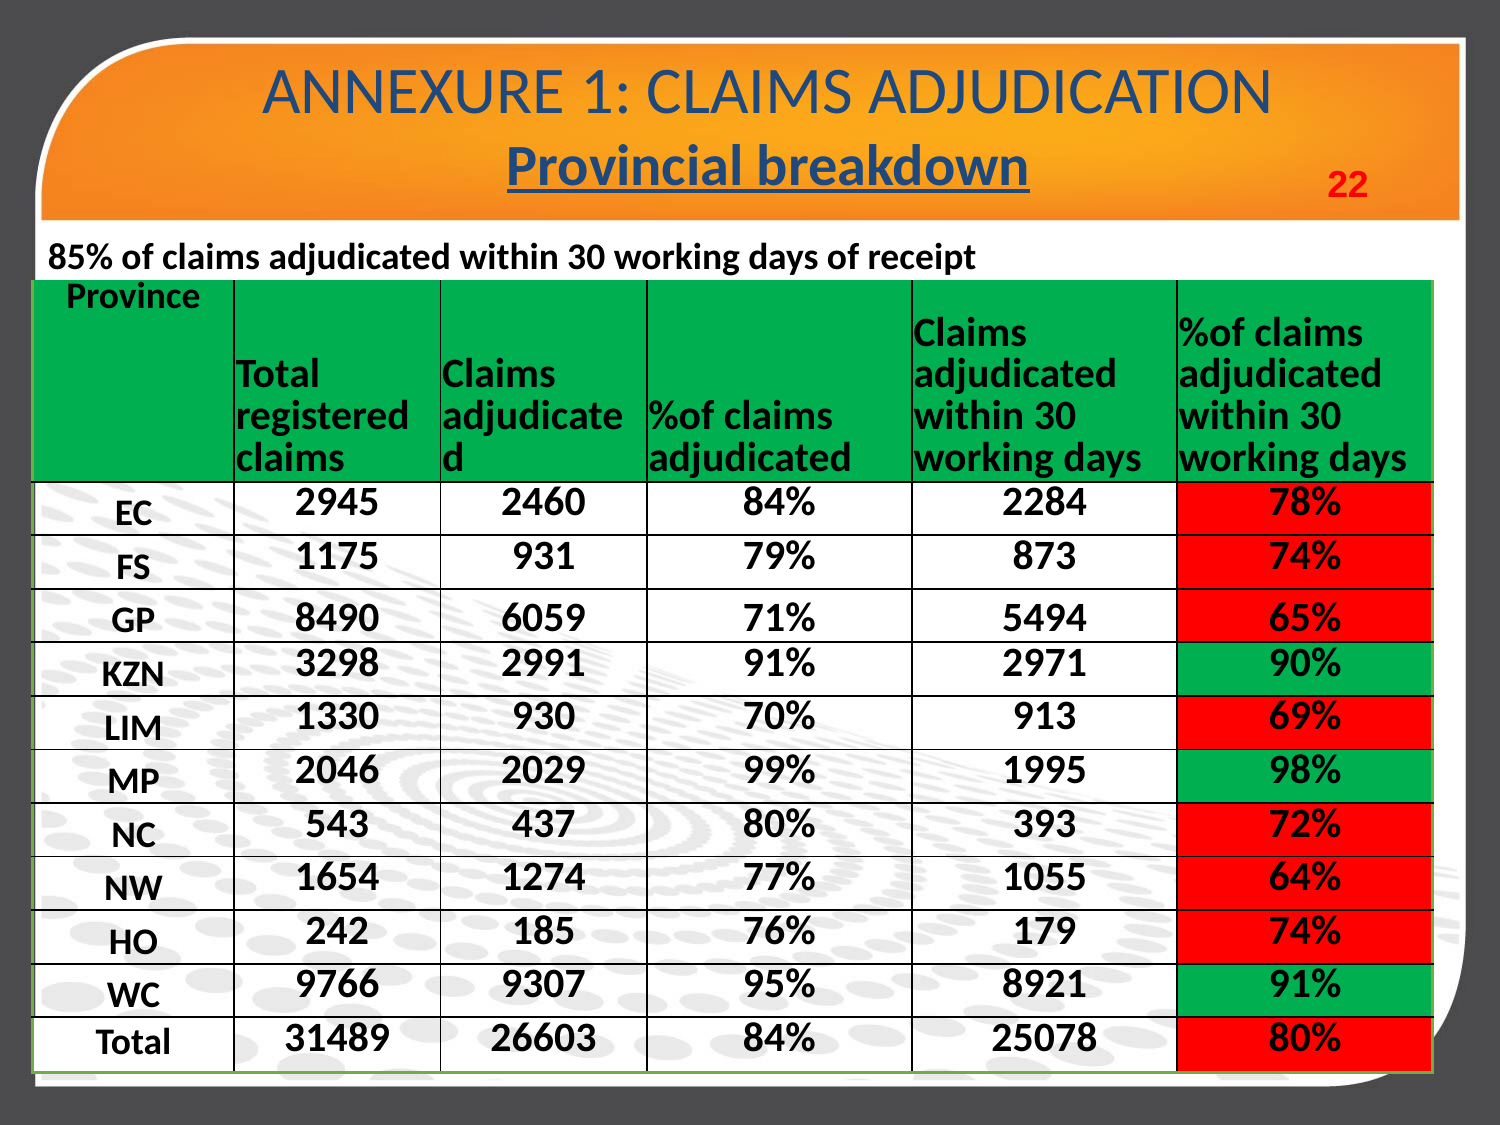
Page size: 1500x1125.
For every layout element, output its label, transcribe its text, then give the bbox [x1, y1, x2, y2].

table_cell 3298 [235, 643, 440, 695]
table_cell 26603 [441, 1018, 646, 1071]
table_cell 25078 [913, 1018, 1176, 1071]
table_cell 9766 [235, 965, 440, 1016]
table_cell HO [34, 911, 233, 963]
table_cell 31489 [235, 1018, 440, 1071]
table_cell 72% [1178, 804, 1431, 856]
table_cell 873 [913, 536, 1176, 588]
table_cell 79% [648, 536, 911, 588]
table_cell 1274 [441, 857, 646, 909]
table_cell 1175 [235, 536, 440, 588]
table_header Province [34, 280, 233, 481]
text_box 22 [1312, 152, 1390, 213]
table_header Total registered claims [235, 280, 440, 481]
table_cell 99% [648, 750, 911, 802]
table_cell MP [34, 750, 233, 802]
table_cell 84% [648, 1018, 911, 1071]
table_cell 80% [1178, 1018, 1431, 1071]
table_header %of claims adjudicated within 30 working days [1178, 280, 1431, 481]
table_header Claims adjudicated within 30 working days [913, 280, 1176, 481]
table_cell 84% [648, 483, 911, 534]
table_cell 5494 [913, 590, 1176, 641]
table_cell 393 [913, 804, 1176, 856]
table_cell KZN [34, 643, 233, 695]
table_cell 70% [648, 697, 911, 749]
table_cell 930 [441, 697, 646, 749]
table_cell 185 [441, 911, 646, 963]
table_cell 98% [1178, 750, 1431, 802]
table_cell 1055 [913, 857, 1176, 909]
table_cell FS [34, 536, 233, 588]
table_header Claims adjudicated [441, 280, 646, 481]
table_cell 64% [1178, 857, 1431, 909]
table_cell 2971 [913, 643, 1176, 695]
table_cell 2460 [441, 483, 646, 534]
table_cell 80% [648, 804, 911, 856]
table_cell 2945 [235, 483, 440, 534]
table_cell 2029 [441, 750, 646, 802]
table_cell 543 [235, 804, 440, 856]
table_cell 95% [648, 965, 911, 1016]
table_cell WC [34, 965, 233, 1016]
table_cell NC [34, 804, 233, 856]
picture [0, 0, 1500, 1125]
table_cell 1995 [913, 750, 1176, 802]
table_cell 65% [1178, 590, 1431, 641]
table_cell 1330 [235, 697, 440, 749]
table_cell 90% [1178, 643, 1431, 695]
table_cell 8490 [235, 590, 440, 641]
table_cell 69% [1178, 697, 1431, 749]
table_cell 74% [1178, 536, 1431, 588]
table_cell 2046 [235, 750, 440, 802]
table_cell 242 [235, 911, 440, 963]
table_cell 91% [648, 643, 911, 695]
table_cell 77% [648, 857, 911, 909]
table_cell 913 [913, 697, 1176, 749]
table_cell 74% [1178, 911, 1431, 963]
table_cell 71% [648, 590, 911, 641]
table_cell 179 [913, 911, 1176, 963]
table_cell NW [34, 857, 233, 909]
table_cell 2284 [913, 483, 1176, 534]
table_cell 437 [441, 804, 646, 856]
table_cell 78% [1178, 483, 1431, 534]
table_cell 91% [1178, 965, 1431, 1016]
table_cell 9307 [441, 965, 646, 1016]
table_cell 76% [648, 911, 911, 963]
title ANNEXURE 1: CLAIMS ADJUDICATION Provincial breakdown [83, 34, 1454, 209]
table_cell Total [34, 1018, 233, 1071]
table_cell GP [34, 590, 233, 641]
table_cell EC [34, 483, 233, 534]
list 85% of claims adjudicated within 30 working days of receipt [32, 224, 1433, 280]
table_cell 6059 [441, 590, 646, 641]
table_header %of claims adjudicated [648, 280, 911, 481]
table_cell 2991 [441, 643, 646, 695]
table_cell 931 [441, 536, 646, 588]
table_cell 1654 [235, 857, 440, 909]
table_cell LIM [34, 697, 233, 749]
table_cell 8921 [913, 965, 1176, 1016]
